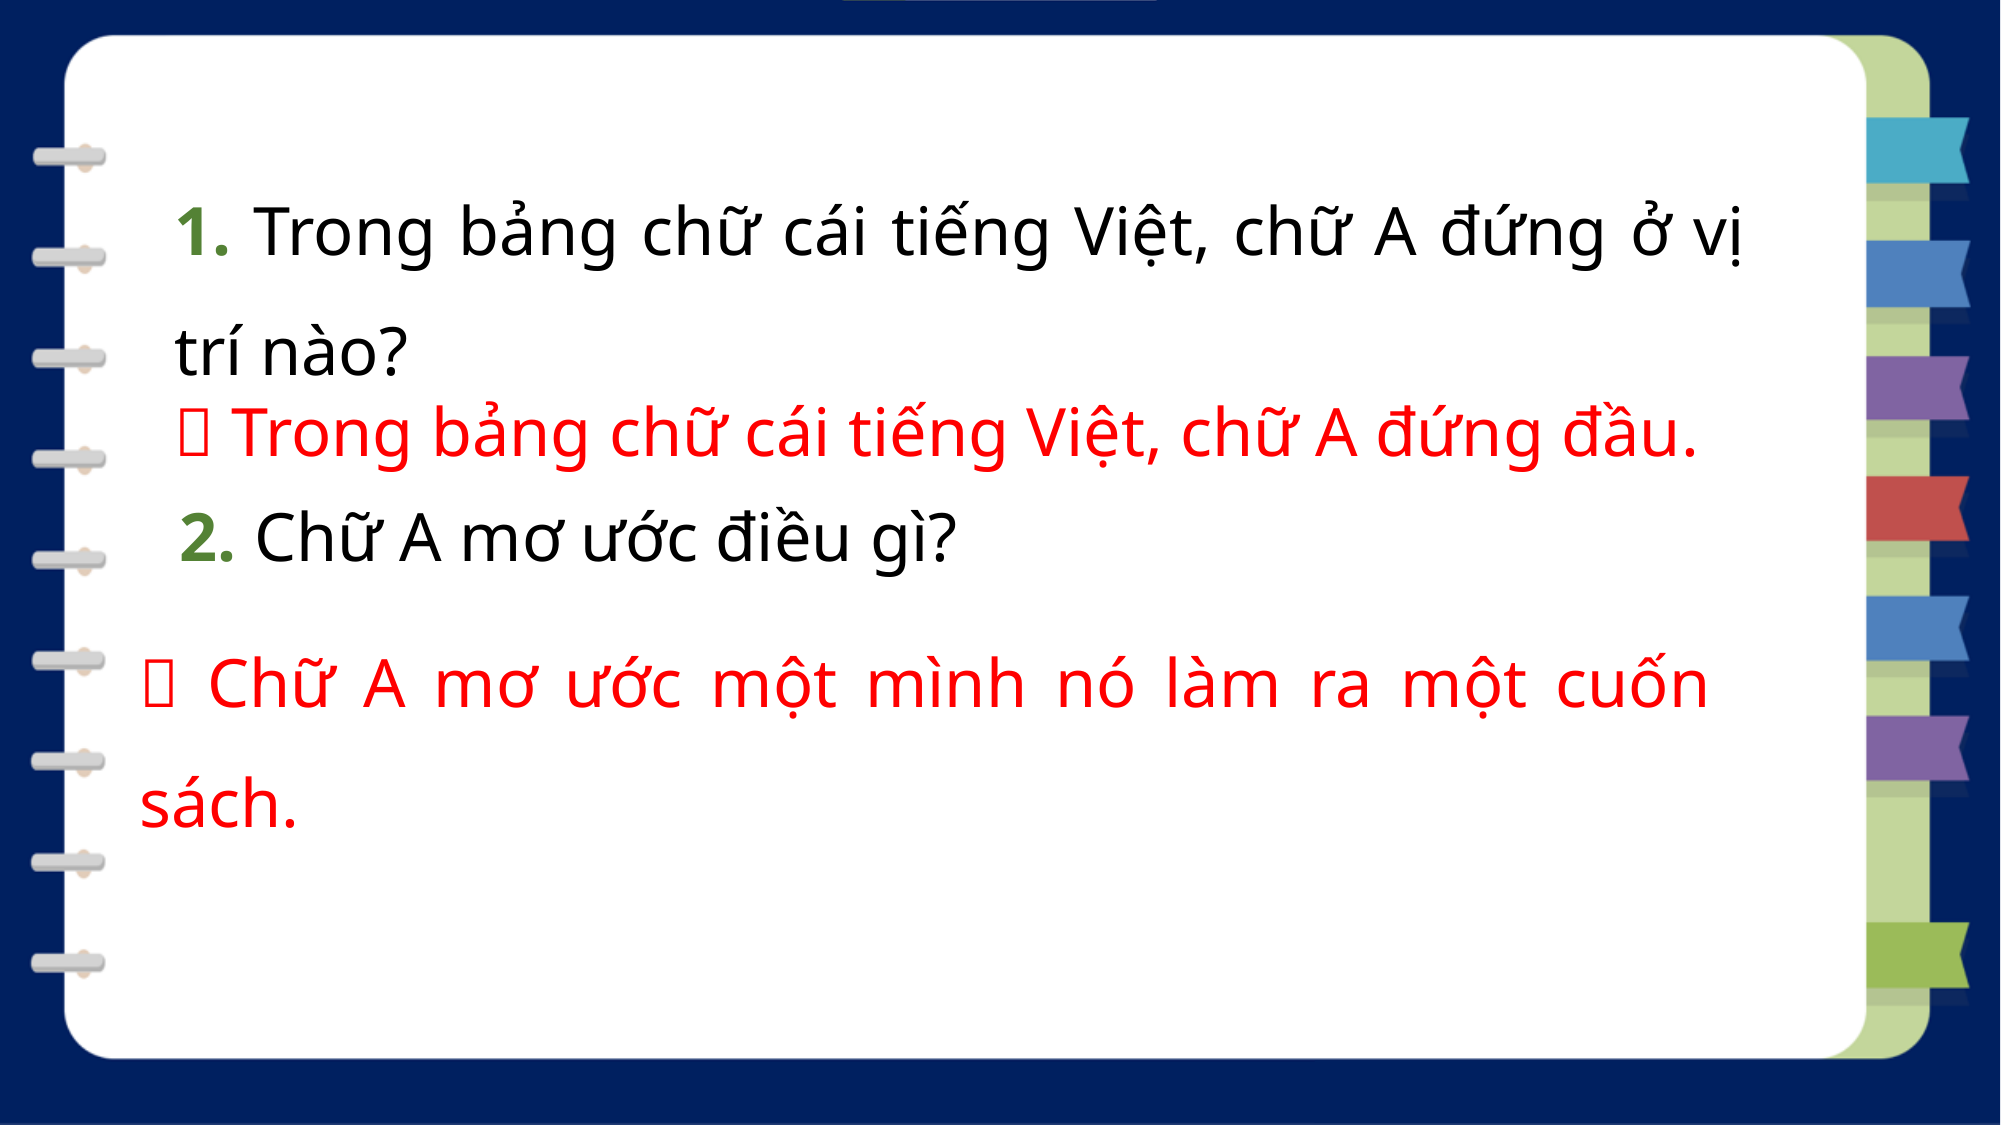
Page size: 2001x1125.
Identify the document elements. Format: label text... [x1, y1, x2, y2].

picture [0, 0, 2001, 1125]
text_box 1. Trong bảng chữ cái tiếng Việt, chữ A đứng ở vị trí nào? [159, 141, 1762, 342]
text_box [1313, 1059, 1980, 1124]
text_box  Chữ A mơ ước một mình nó làm ra một cuốn sách. [124, 593, 1727, 849]
text_box 2. Chữ A mơ ước điều gì? [165, 478, 1803, 582]
text_box  Trong bảng chữ cái tiếng Việt, chữ A đứng đầu. [159, 342, 1830, 478]
